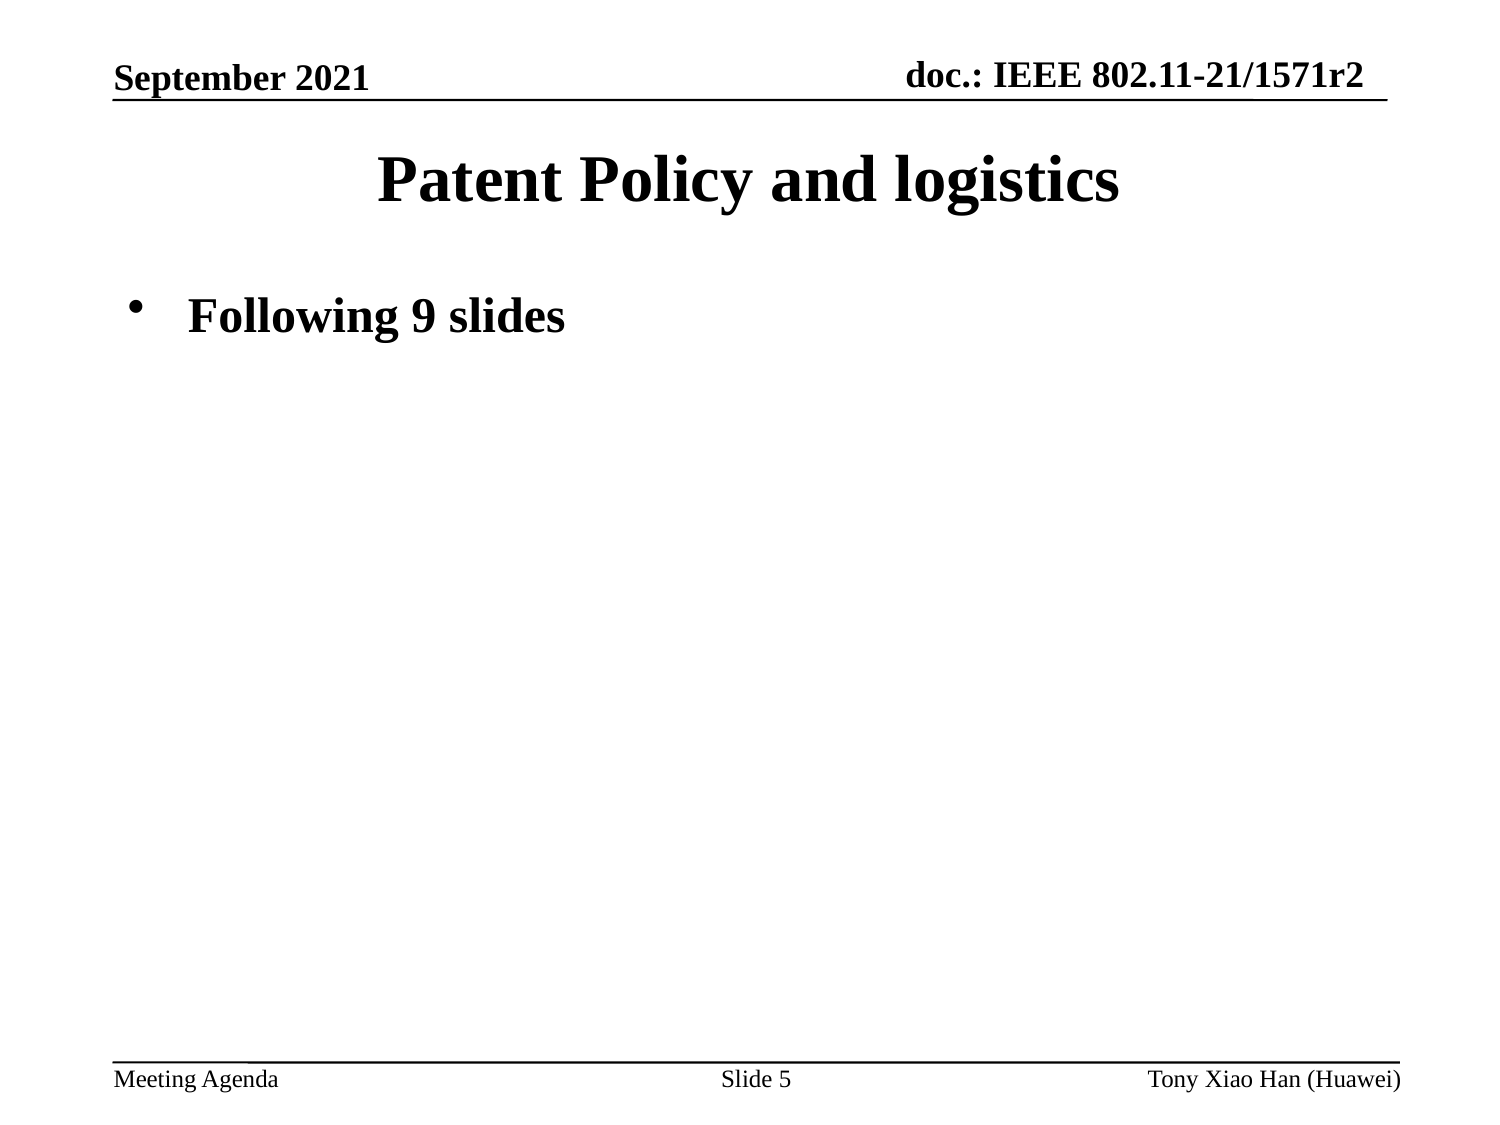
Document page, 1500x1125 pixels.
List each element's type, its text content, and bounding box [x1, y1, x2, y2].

text_box Patent Policy and logistics [112, 87, 1388, 263]
footer Tony Xiao Han (Huawei) [999, 1061, 1402, 1093]
slide_number Slide 5 [712, 1061, 800, 1093]
text_box Following 9 slides [112, 274, 1388, 950]
